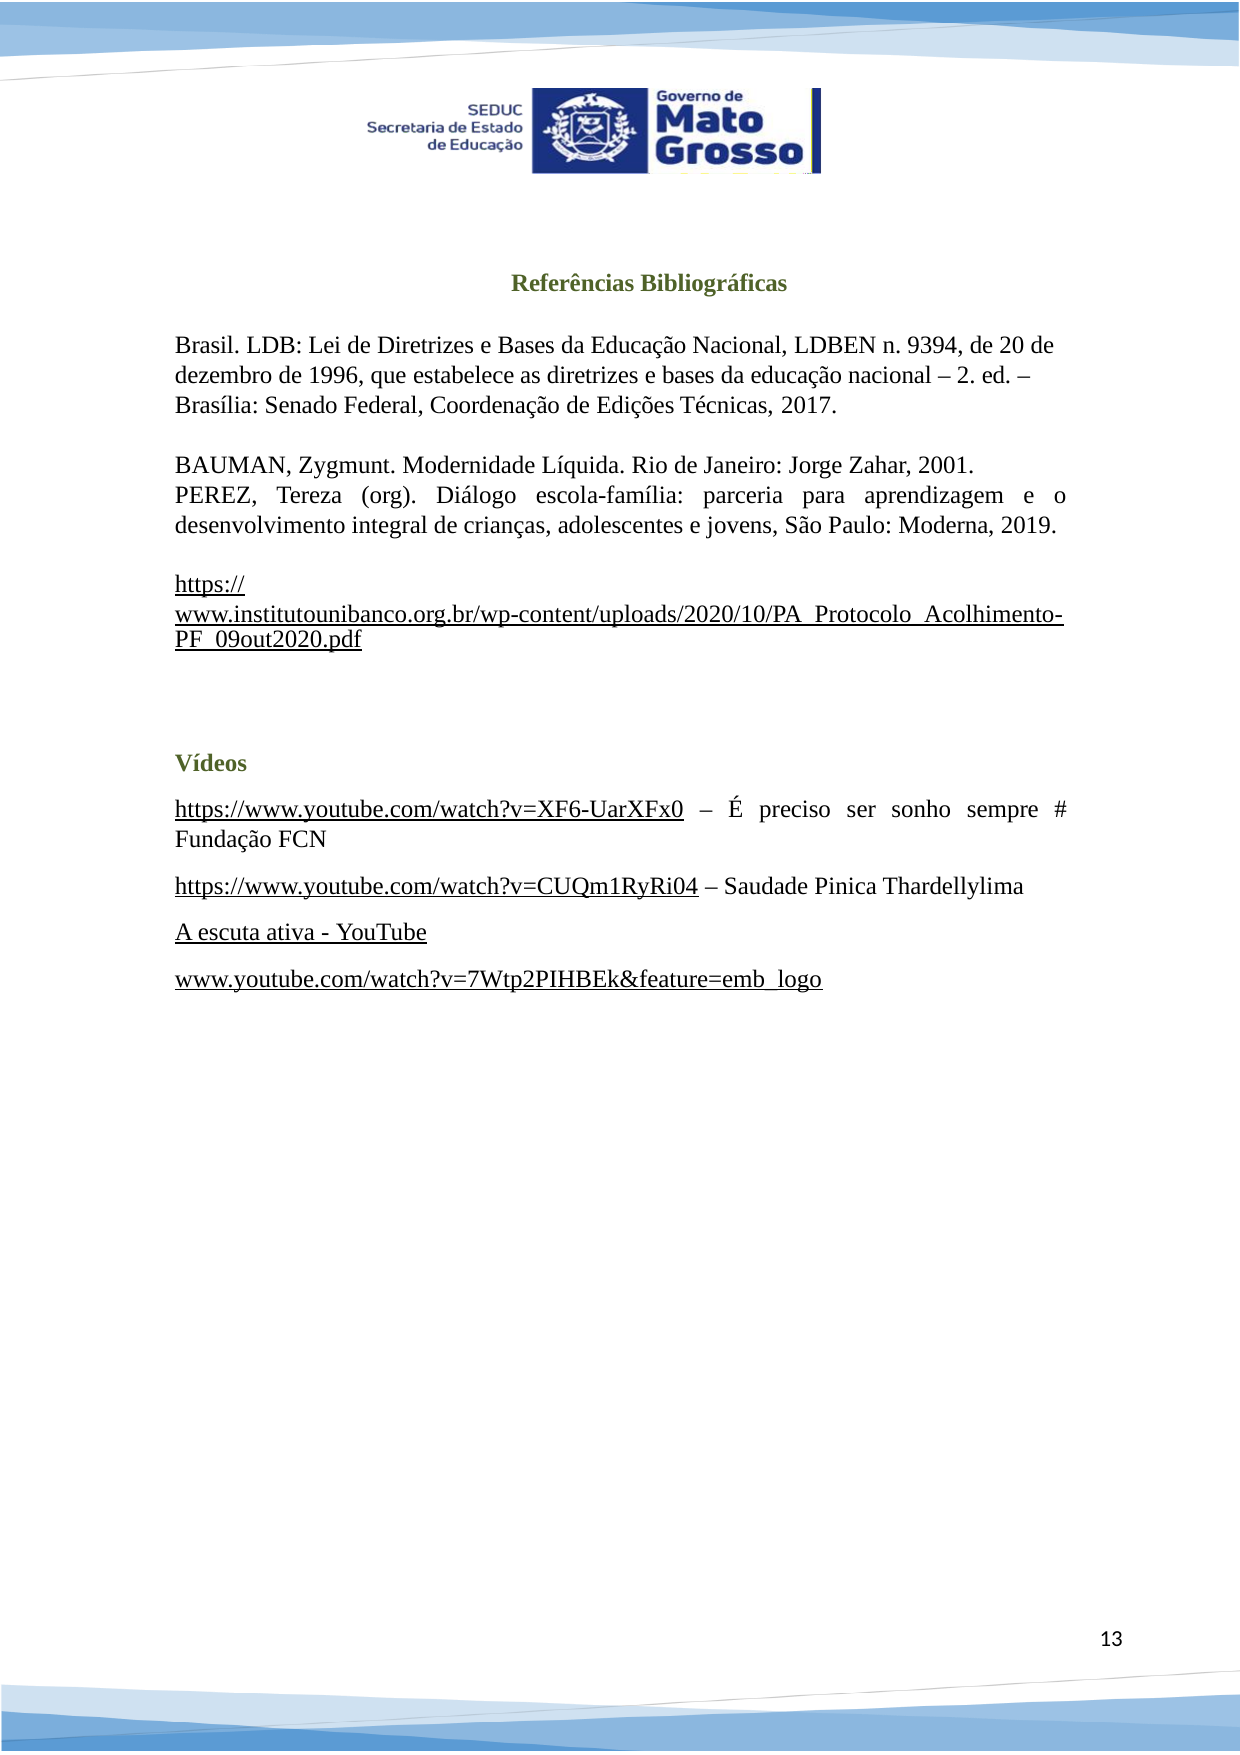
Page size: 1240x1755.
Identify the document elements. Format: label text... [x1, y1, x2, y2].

text_box [0, 2, 1240, 88]
text_box [0, 1664, 1093, 1751]
slide_number 13 [1093, 1627, 1129, 1755]
picture [366, 88, 822, 174]
text_box [1129, 1664, 1240, 1751]
text_box Referências Bibliográficas Brasil. LDB: Lei de Diretrizes e Bases da Educação Nacional, LDBEN n. 9394, de 20 de dezembro de 1996, que estabelece as diretrizes e bases da educação nacional – 2. ed. – Brasília: Senado Federal, Coordenação de Edições Técnicas, 2017. BAUMAN, Zygmunt. Modernidade Líquida. Rio de Janeiro: Jorge Zahar, 2001. PEREZ, Tereza (org). Diálogo escola-família: parceria para aprendizagem e o desenvolvimento integral de crianças, adolescentes e jovens, São Paulo: Moderna, 2019. https://www.institutounibanco.org.br/wp-content/uploads/2020/10/PA_Protocolo_Acolhimento-PF_09out2020.pdf Vídeos https://www.youtube.com/watch?v=XF6-UarXFx0 – É preciso ser sonho sempre # Fundação FCN https://www.youtube.com/watch?v=CUQm1RyRi04 – Saudade Pinica Thardellylima A escuta ativa - YouTube www.youtube.com/watch?v=7Wtp2PIHBEk&feature=emb_logo [175, 263, 1119, 1056]
